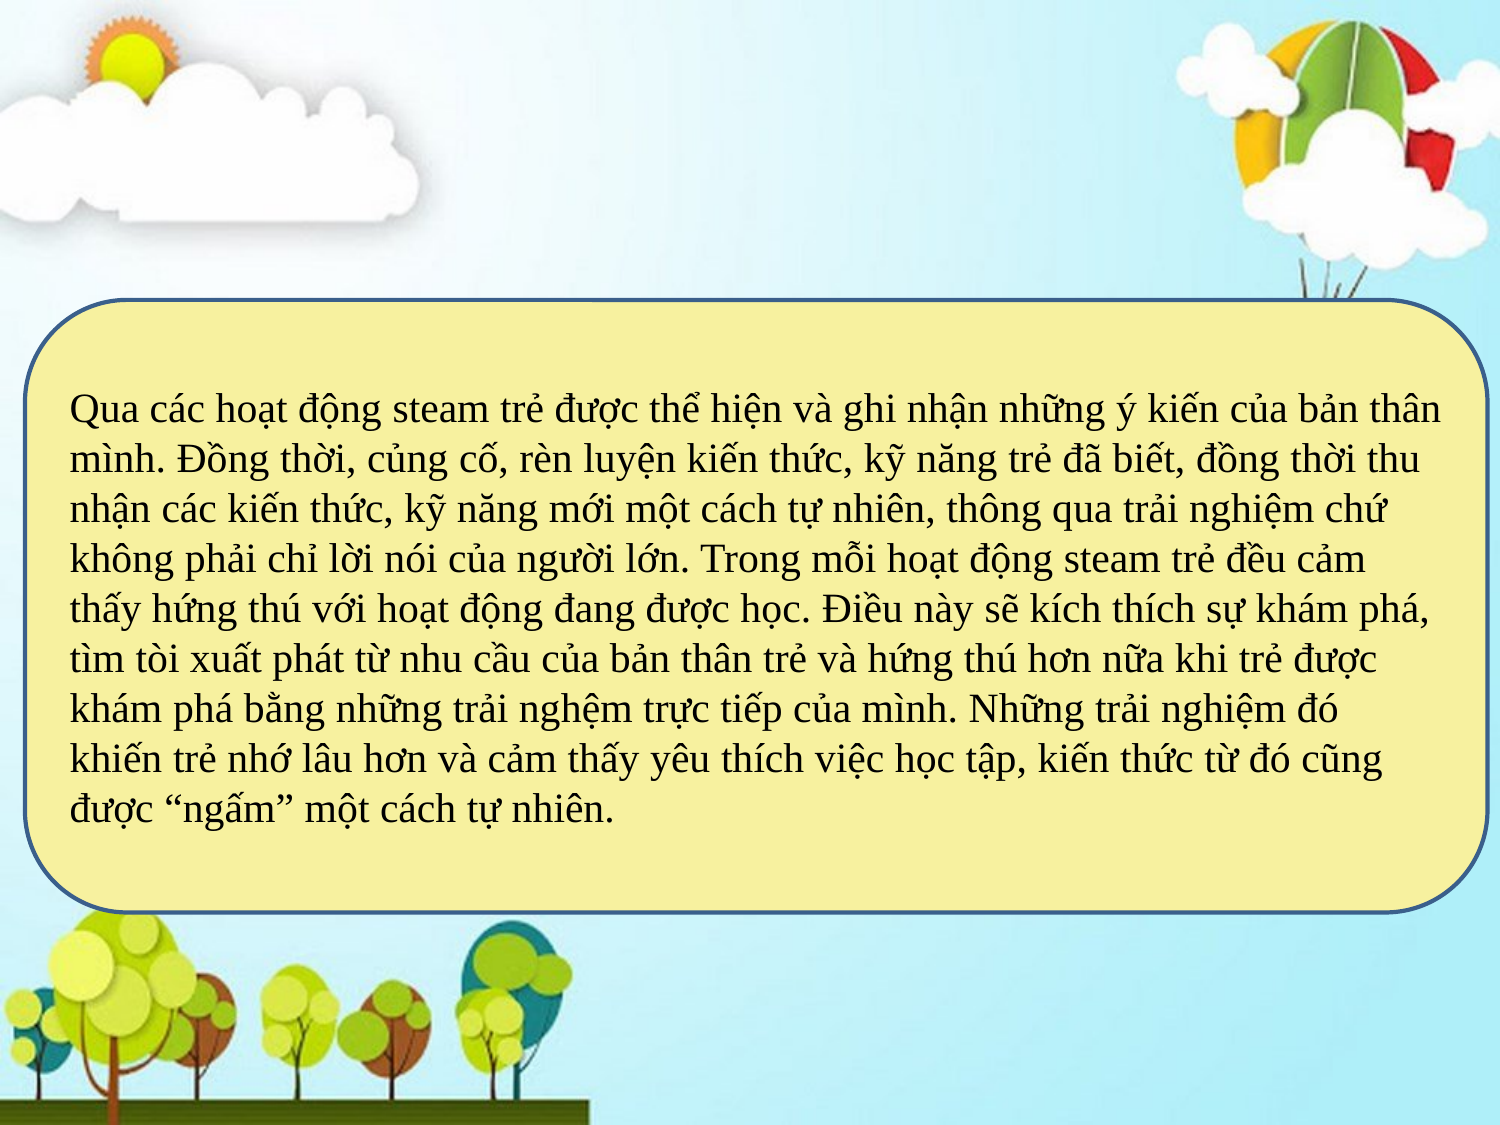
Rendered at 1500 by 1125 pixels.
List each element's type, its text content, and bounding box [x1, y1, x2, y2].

picture [0, 0, 1500, 1125]
text_box Qua các hoạt động steam trẻ được thể hiện và ghi nhận những ý kiến của bản thân mình. Đồng thời, củng cố, rèn luyện kiến thức, kỹ năng trẻ đã biết, đồng thời thu nhận các kiến thức, kỹ năng mới một cách tự nhiên, thông qua trải nghiệm chứ không phải chỉ lời nói của người lớn. Trong mỗi hoạt động steam trẻ đều cảm thấy hứng thú với hoạt động đang được học. Điều này sẽ kích thích sự khám phá, tìm tòi xuất phát từ nhu cầu của bản thân trẻ và hứng thú hơn nữa khi trẻ được khám phá bằng những trải nghệm trực tiếp của mình. Những trải nghiệm đó khiến trẻ nhớ lâu hơn và cảm thấy yêu thích việc học tập, kiến thức từ đó cũng được “ngấm” một cách tự nhiên. [22, 297, 1490, 915]
